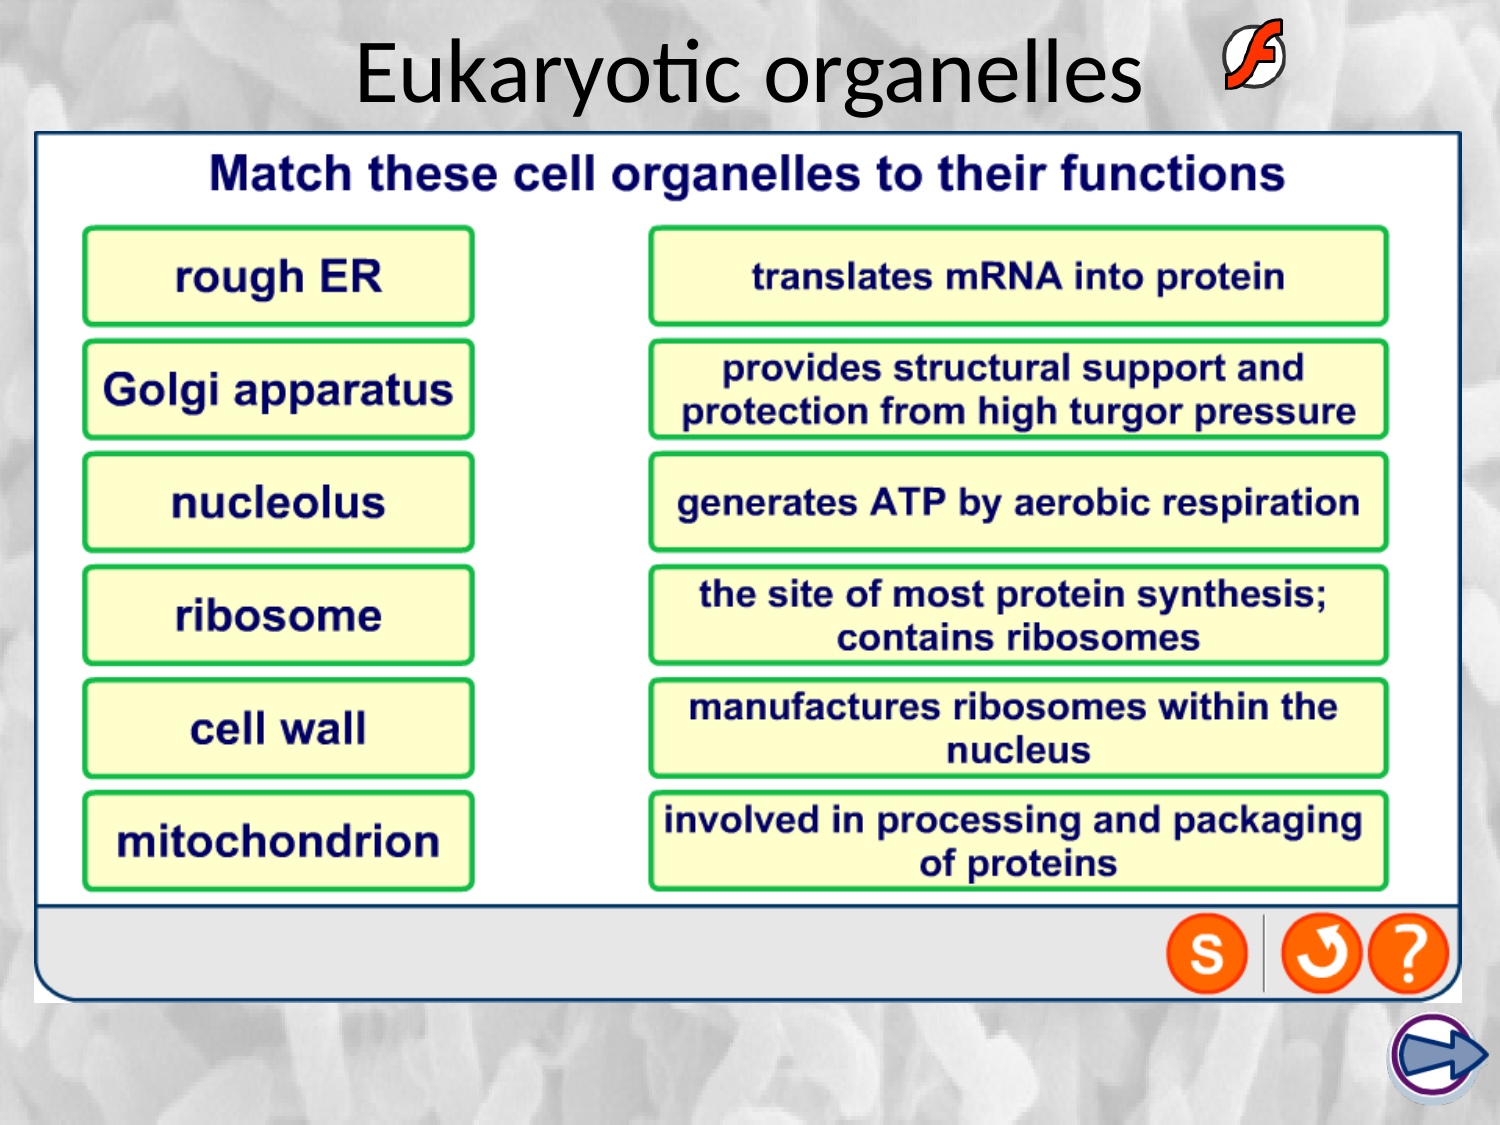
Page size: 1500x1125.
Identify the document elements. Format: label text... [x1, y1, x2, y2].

picture [1222, 18, 1286, 91]
picture [1385, 1011, 1490, 1107]
title Eukaryotic organelles [75, 0, 1425, 129]
picture [34, 131, 1462, 1003]
